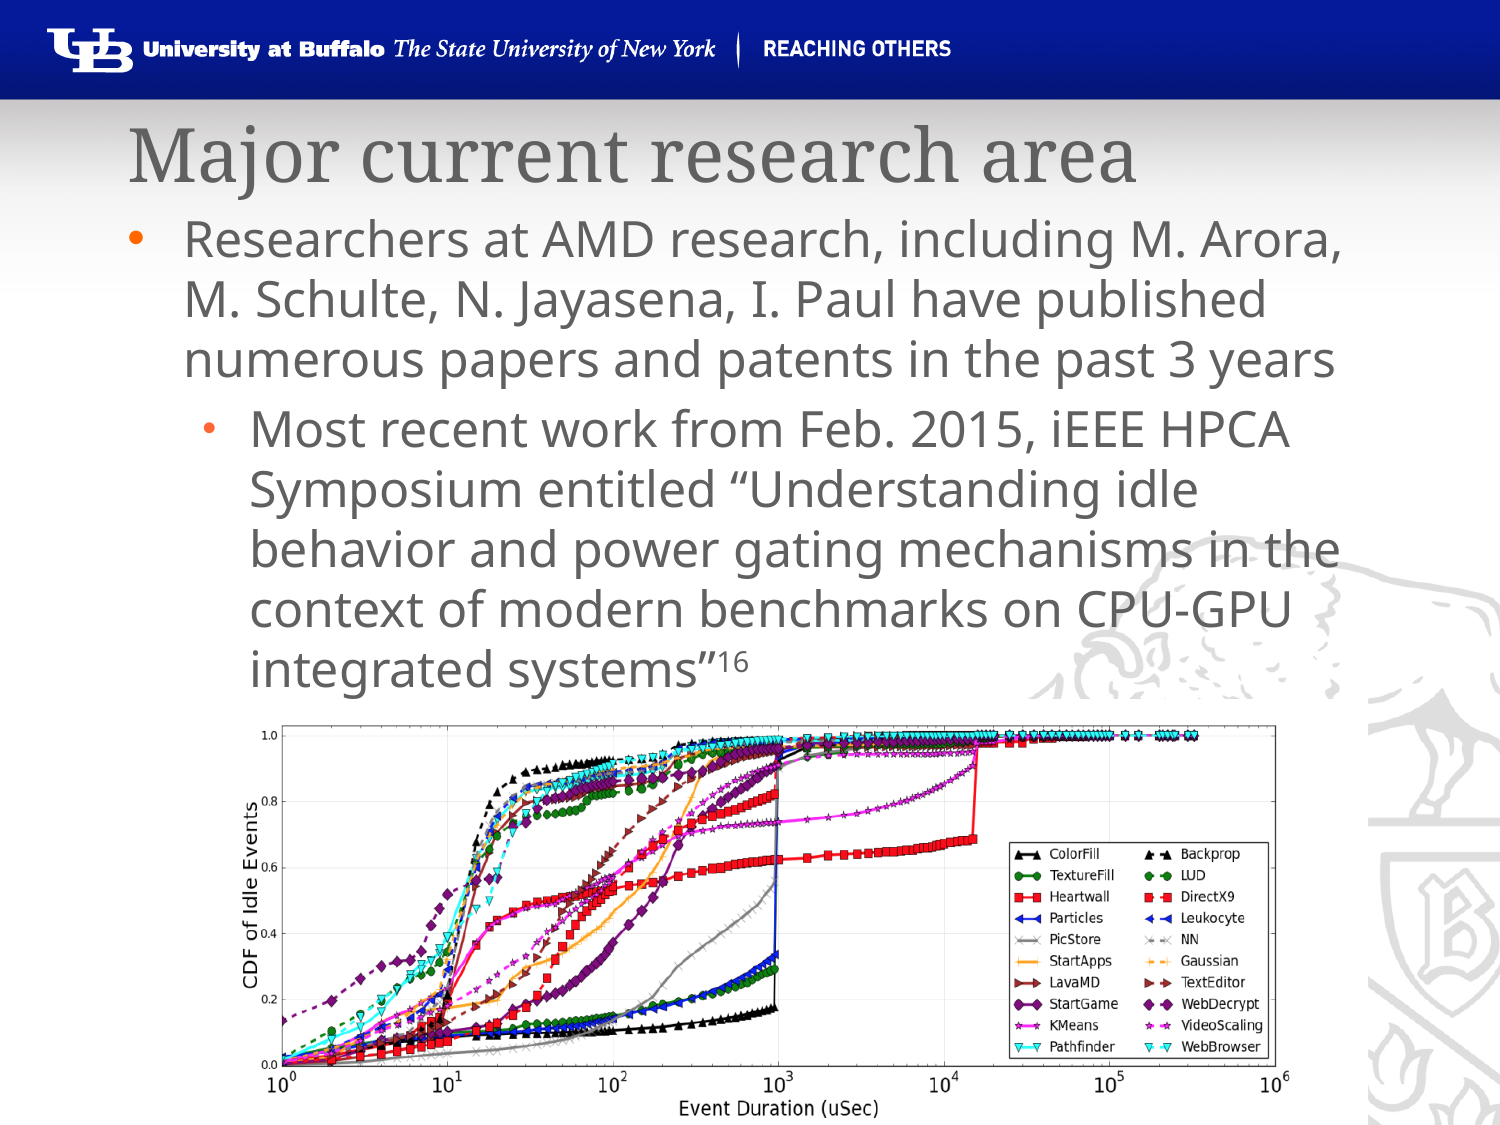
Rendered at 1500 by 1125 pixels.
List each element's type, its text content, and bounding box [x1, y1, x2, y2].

list Researchers at AMD research, including M. Arora, M. Schulte, N. Jayasena, I. Paul have published numerous papers and patents in the past 3 years Most recent work from Feb. 2015, iEEE HPCA Symposium entitled “Understanding idle behavior and power gating mechanisms in the context of modern benchmarks on CPU-GPU integrated systems”16 [112, 200, 1388, 763]
title Major current research area [112, 99, 1388, 200]
picture [0, 0, 1500, 1125]
